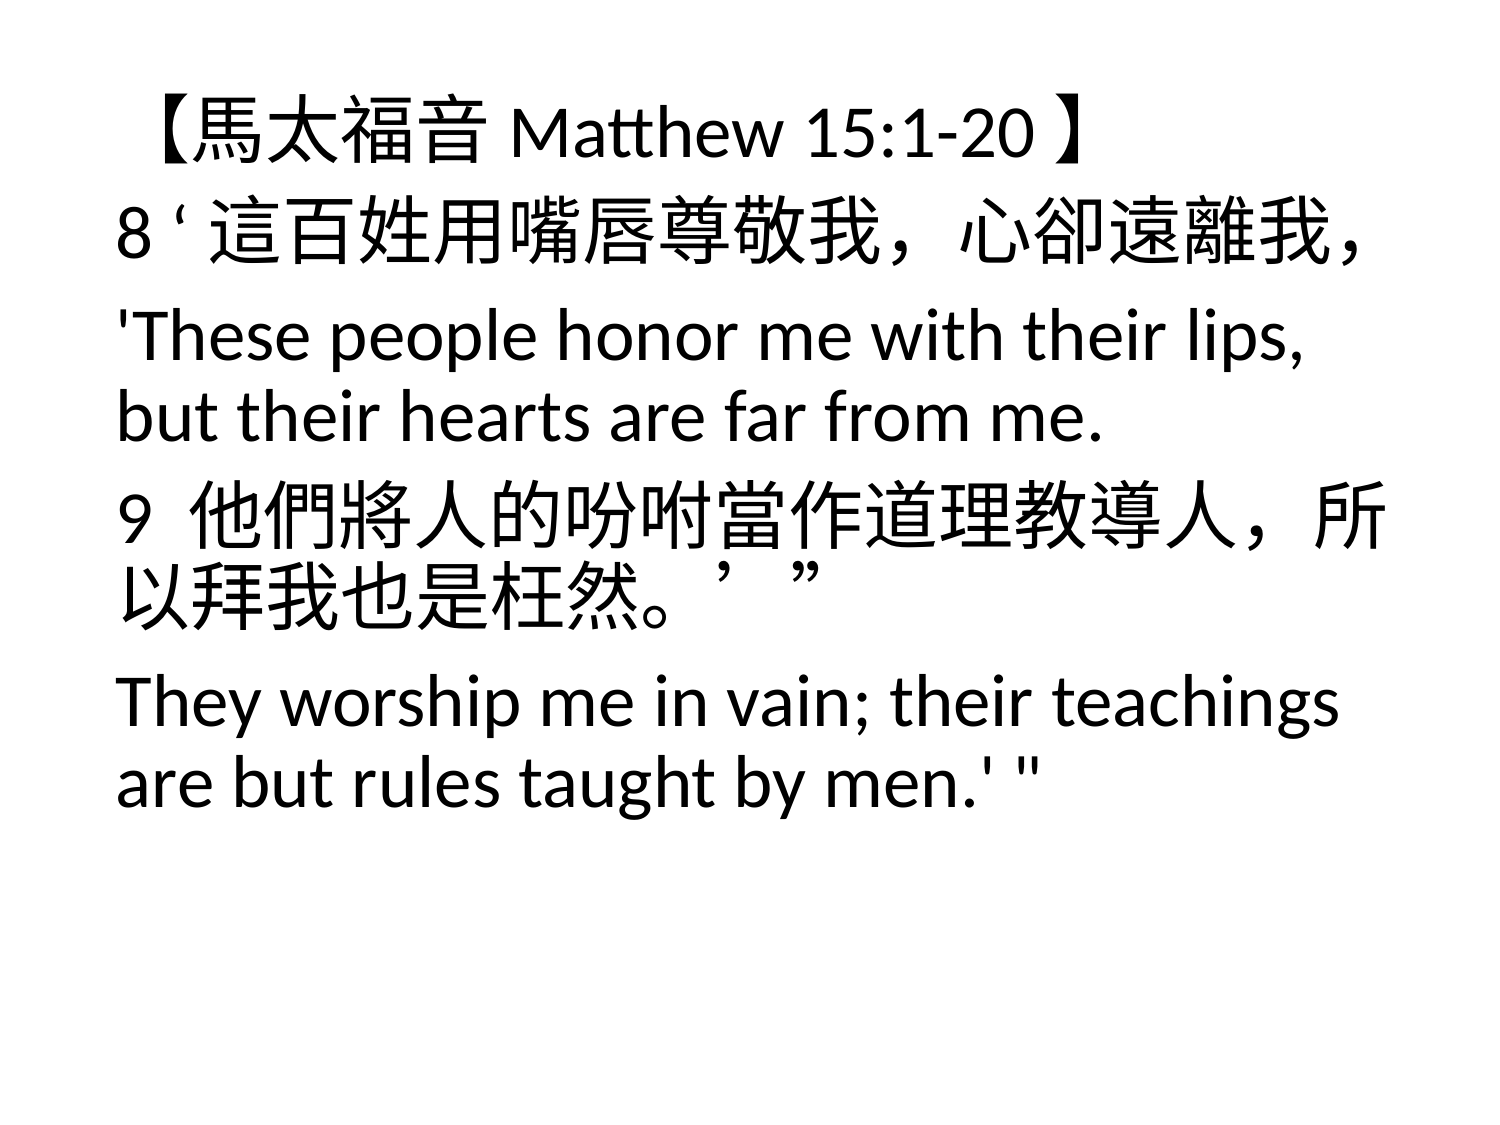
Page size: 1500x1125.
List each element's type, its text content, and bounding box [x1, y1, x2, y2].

subtitle 【馬太福音Matthew 15:1-20】 8 ‘這百姓用嘴唇尊敬我，心卻遠離我， 'These people honor me with their lips, but their hearts are far from me. 9 他們將人的吩咐當作道理教導人，所以拜我也是枉然。’” They worship me in vain; their teachings are but rules taught by men.' " [100, 84, 1405, 1039]
